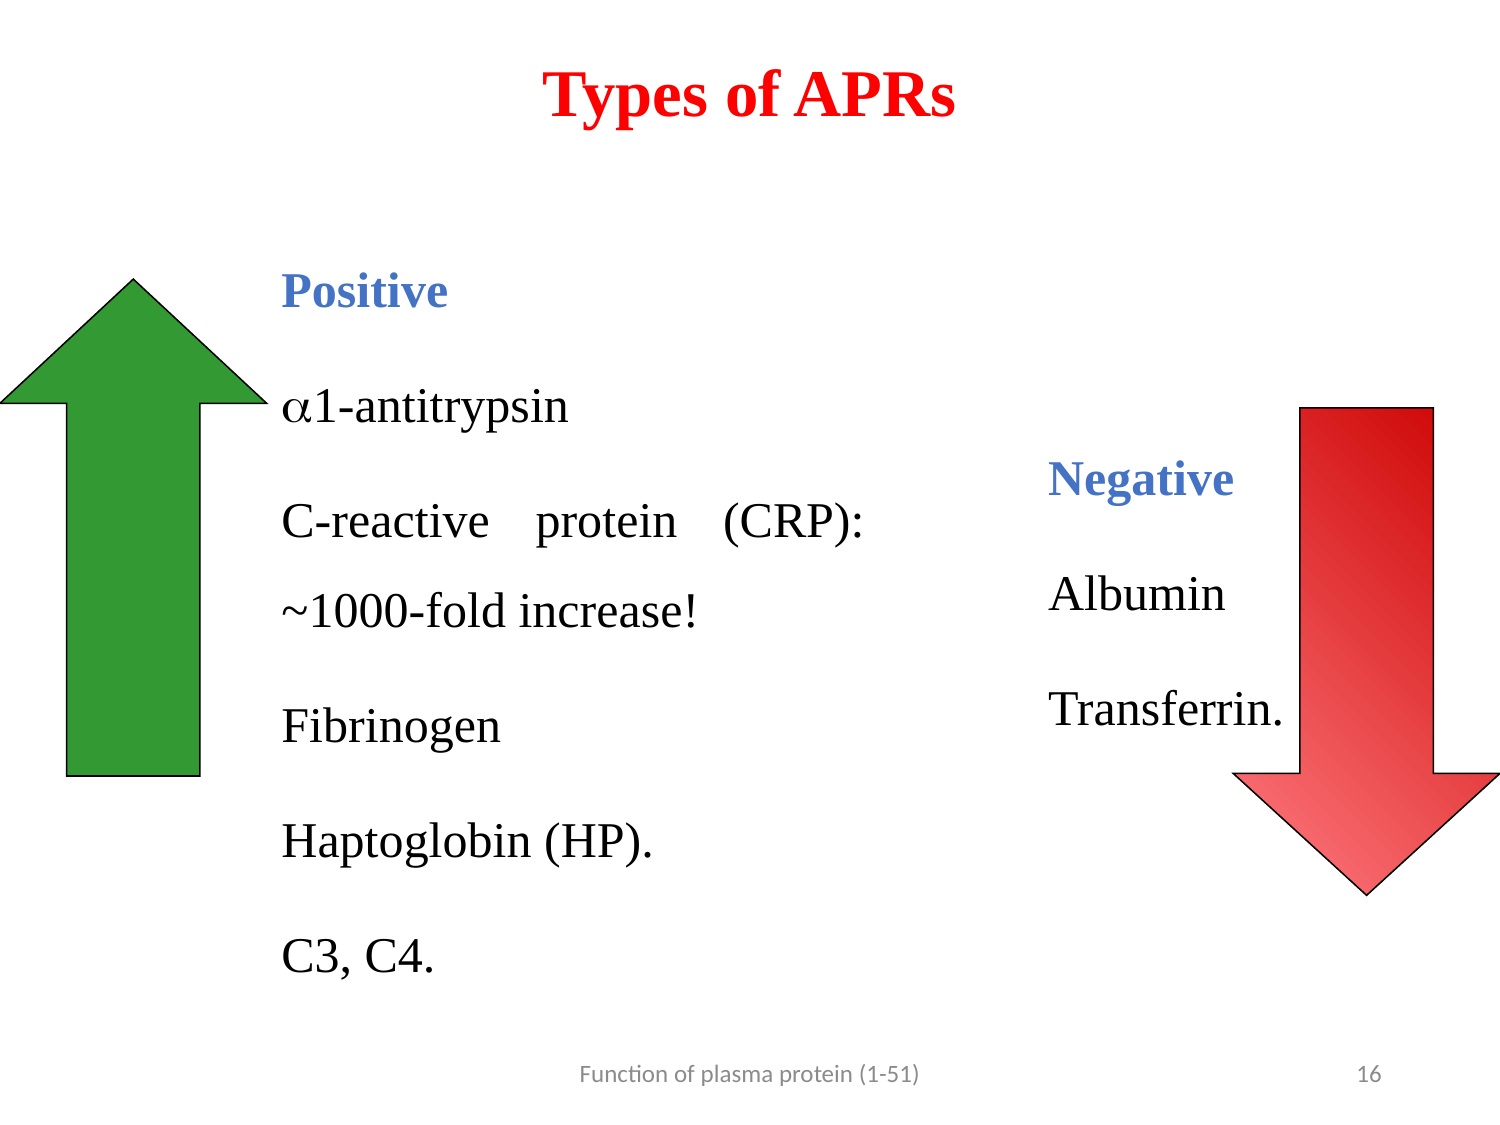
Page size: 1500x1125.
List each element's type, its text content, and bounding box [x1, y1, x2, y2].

text_box Positive 1-antitrypsin C-reactive protein (CRP): ~1000-fold increase! Fibrinogen Haptoglobin (HP). C3, C4. [266, 219, 880, 990]
text_box [0, 279, 266, 776]
footer Function of plasma protein (1-51) [496, 1042, 1004, 1103]
slide_number 16 [1059, 1042, 1397, 1103]
text_box Negative Albumin Transferrin. [1033, 407, 1299, 743]
title Types of APRs [103, 59, 1397, 168]
text_box [1233, 407, 1500, 896]
